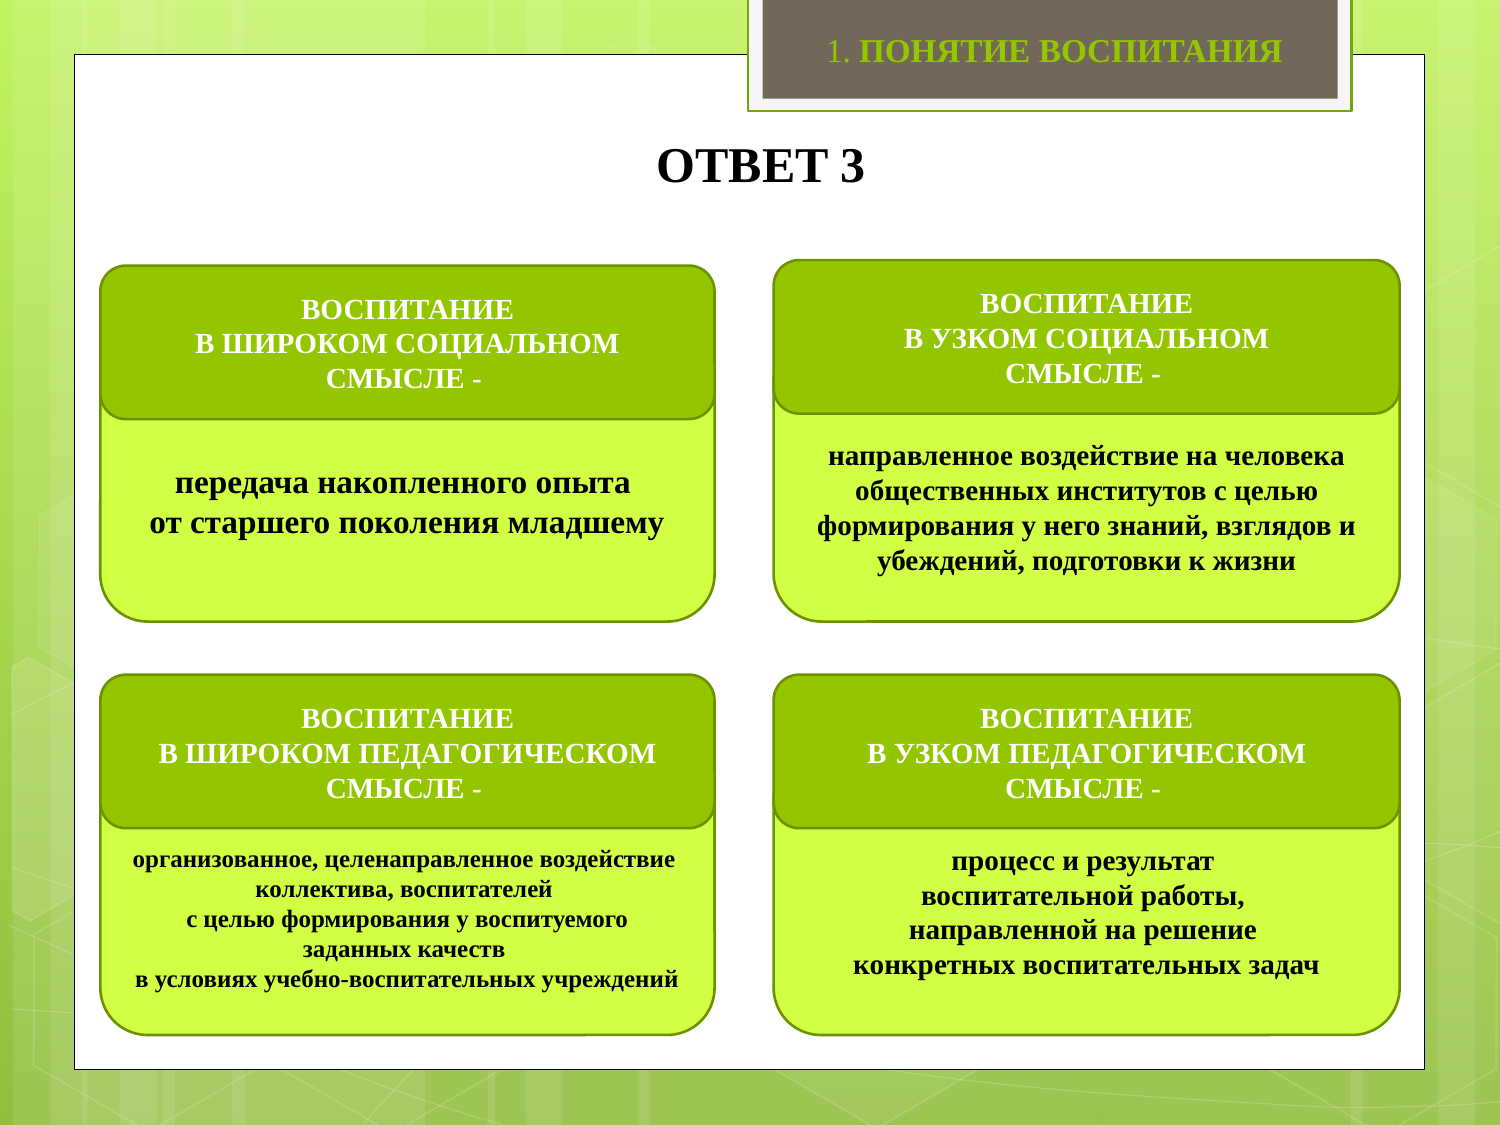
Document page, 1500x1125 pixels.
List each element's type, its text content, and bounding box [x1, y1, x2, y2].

text_box ВОСПИТАНИЕ В ШИРОКОМ ПЕДАГОГИЧЕСКОМ СМЫСЛЕ - [99, 673, 716, 830]
list ОТВЕТ 3 [135, 125, 1376, 1035]
text_box организованное, целенаправленное воздействие коллектива, воспитателей с целью формирования у воспитуемого заданных качеств в условиях учебно-воспитательных учреждений [99, 810, 716, 1037]
text_box передача накопленного опыта от старшего поколения младшему [98, 401, 716, 623]
text_box ВОСПИТАНИЕ В УЗКОМ ПЕДАГОГИЧЕСКОМ СМЫСЛЕ - [772, 673, 1401, 830]
text_box ВОСПИТАНИЕ В УЗКОМ СОЦИАЛЬНОМ СМЫСЛЕ - [772, 258, 1401, 415]
text_box направленное воздействие на человека общественных институтов с целью формирования у него знаний, взглядов и убеждений, подготовки к жизни [772, 394, 1401, 623]
text_box процесс и результат воспитательной работы, направленной на решение конкретных воспитательных задач [772, 809, 1401, 1037]
text_box 1. ПОНЯТИЕ ВОСПИТАНИЯ [797, 1, 1312, 77]
text_box ВОСПИТАНИЕ В ШИРОКОМ СОЦИАЛЬНОМ СМЫСЛЕ - [99, 264, 716, 421]
